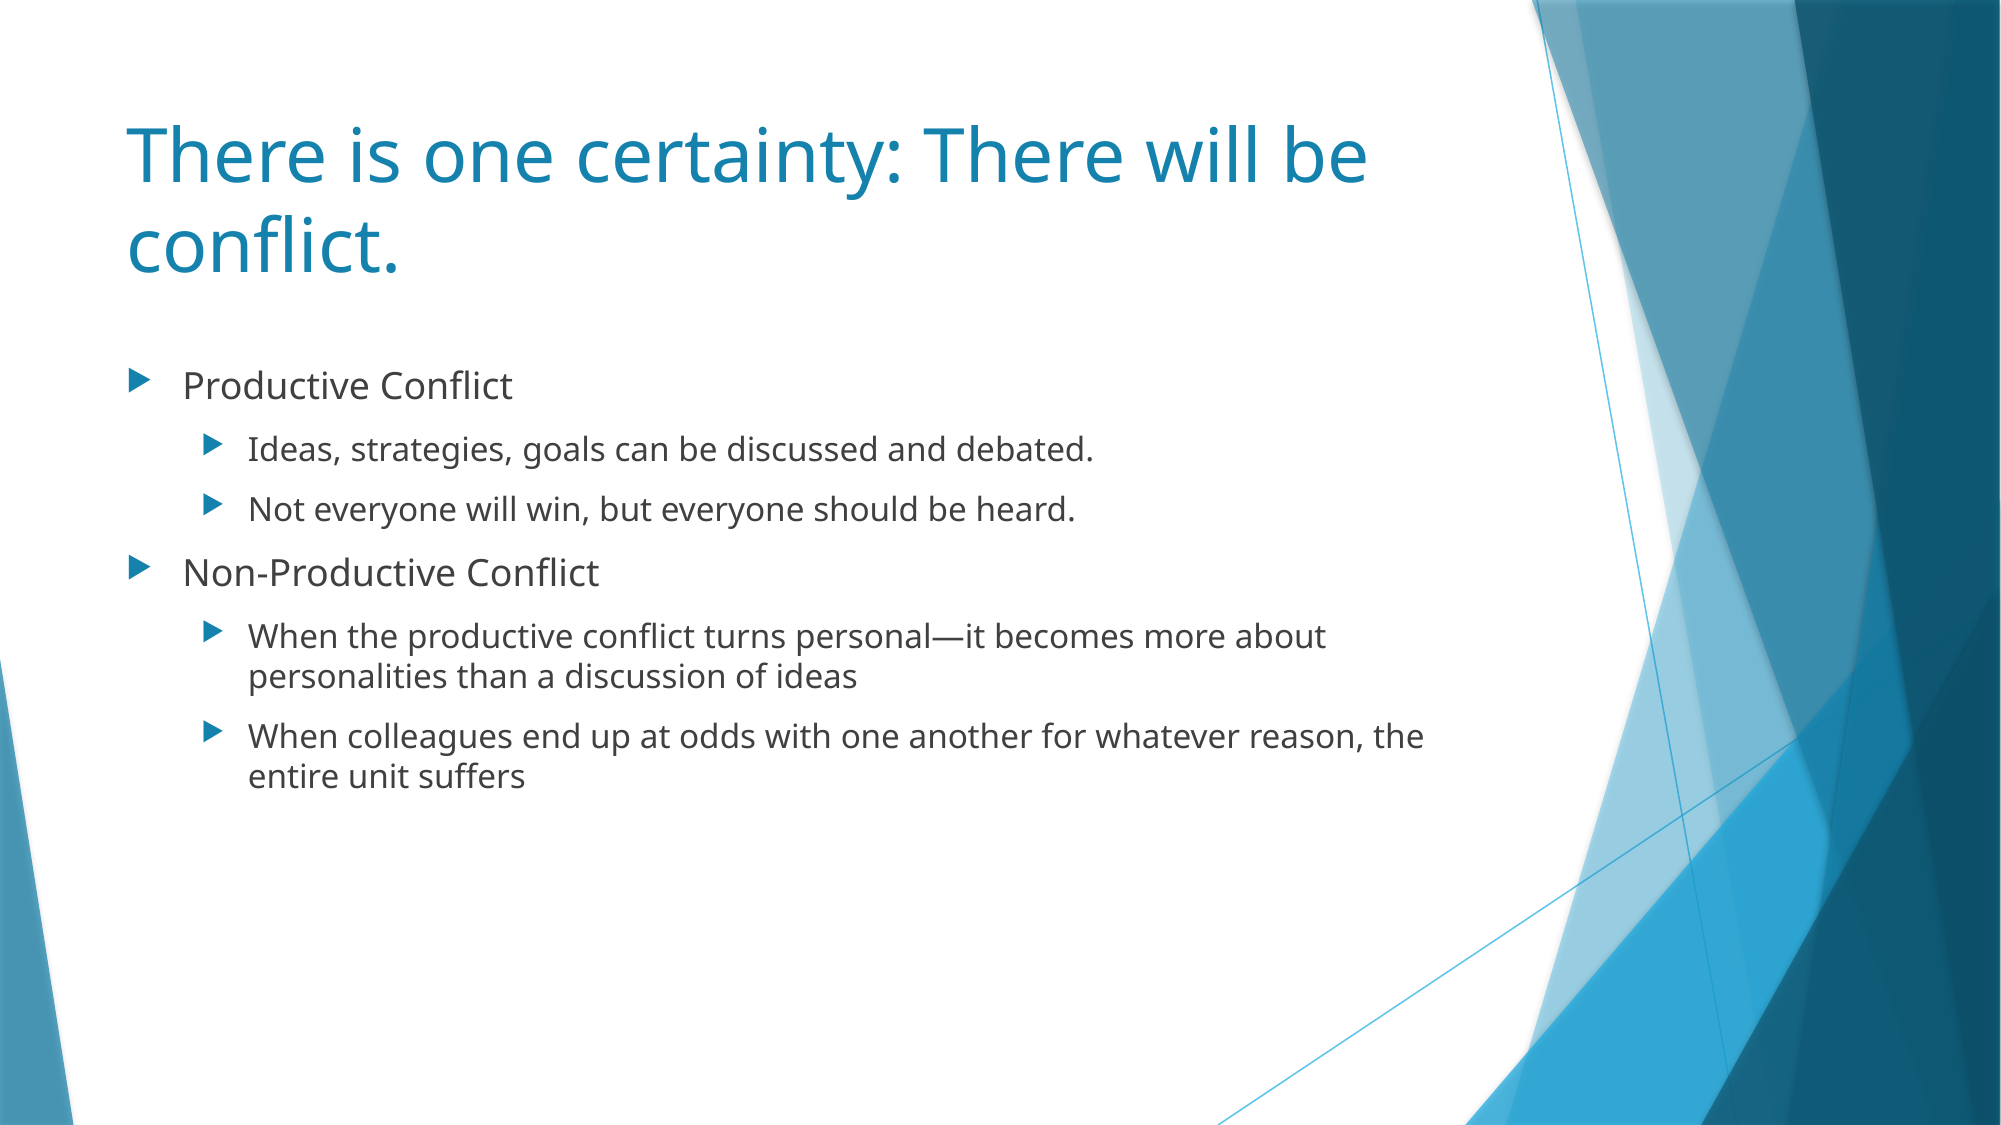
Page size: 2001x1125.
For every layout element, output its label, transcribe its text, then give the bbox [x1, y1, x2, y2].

title There is one certainty: There will be conflict. [111, 99, 1522, 317]
list Productive Conflict Ideas, strategies, goals can be discussed and debated. Not everyone will win, but everyone should be heard. Non-Productive Conflict When the productive conflict turns personal—it becomes more about personalities than a discussion of ideas When colleagues end up at odds with one another for whatever reason, the entire unit suffers [111, 354, 1522, 992]
